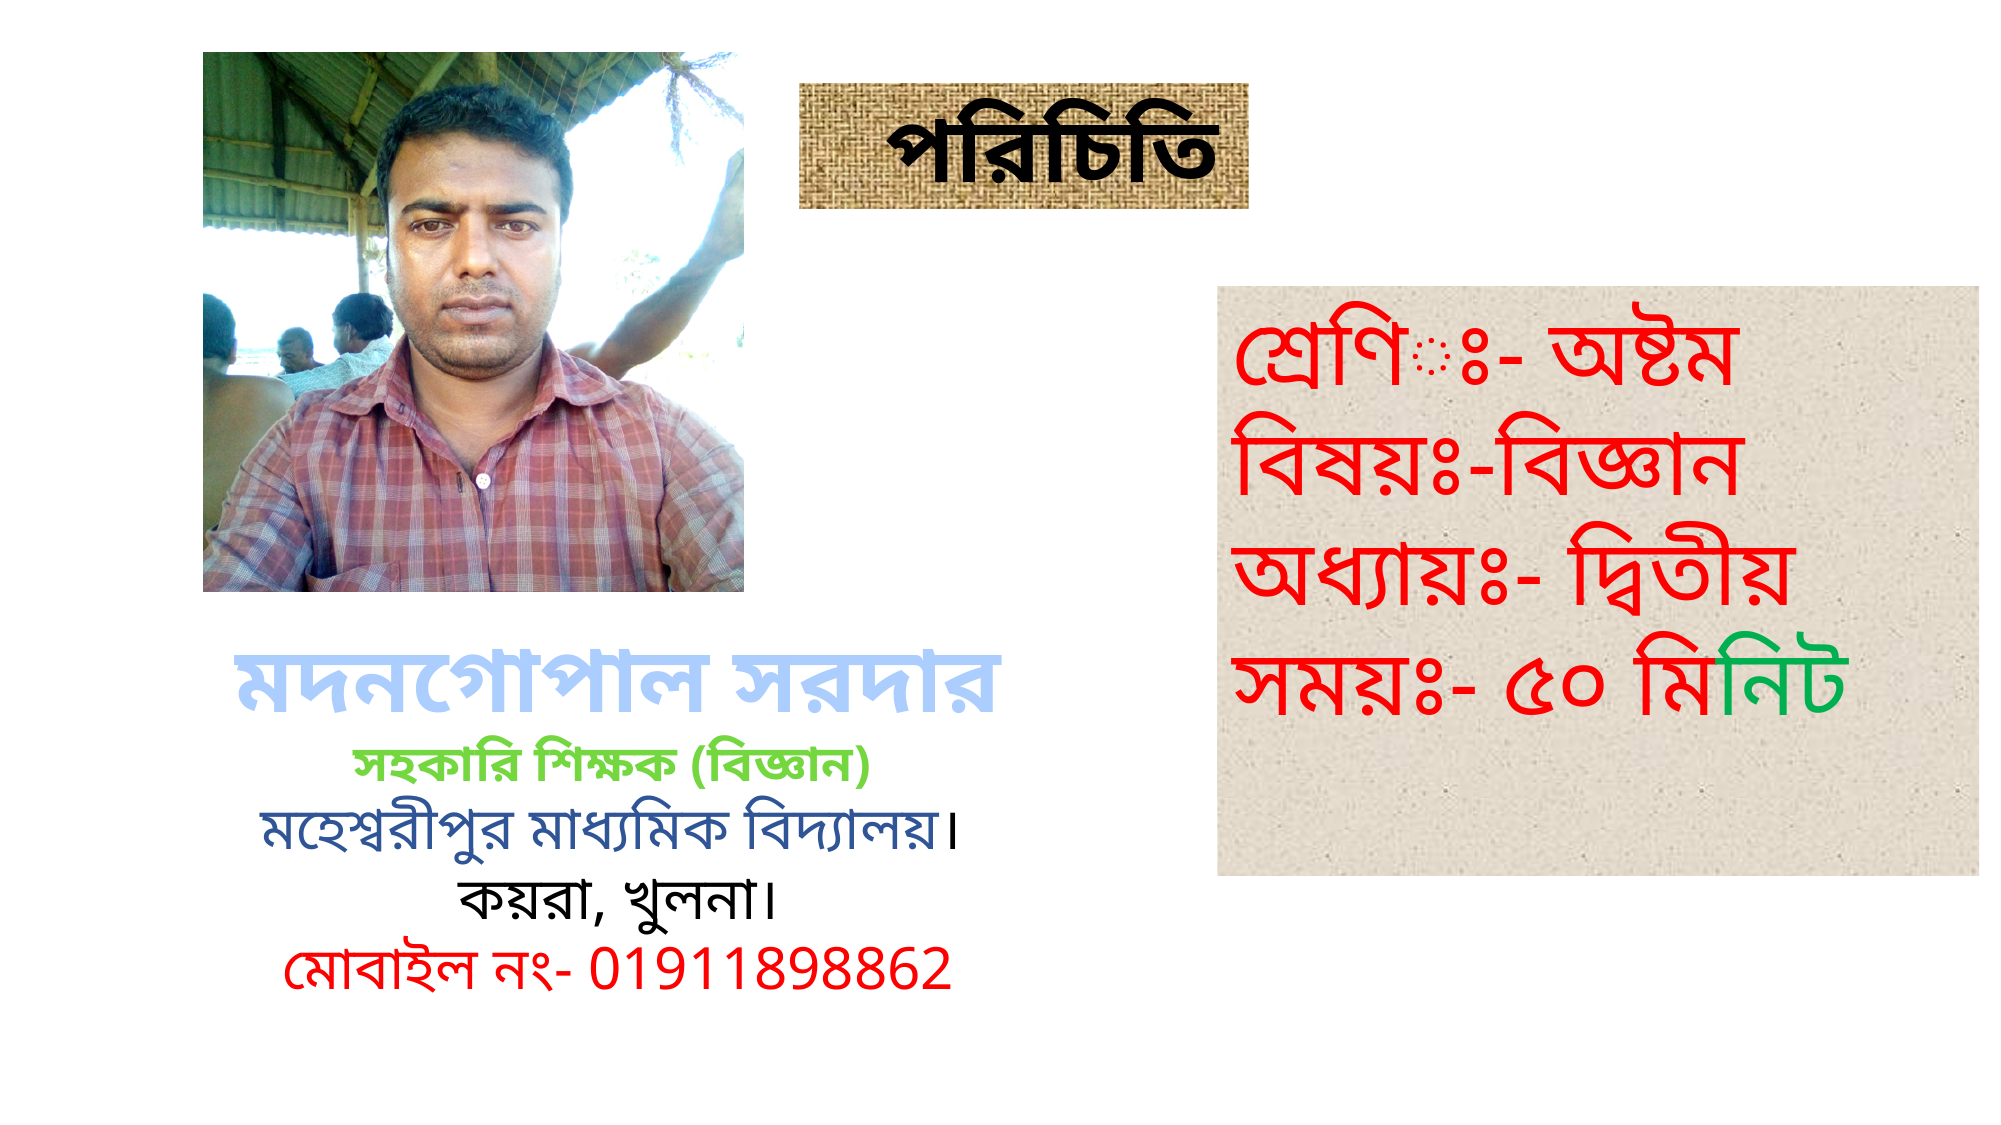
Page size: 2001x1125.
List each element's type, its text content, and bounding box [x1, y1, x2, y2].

text_box শ্রেণিঃ- অষ্টম বিষয়ঃ-বিজ্ঞান অধ্যায়ঃ- দ্বিতীয় সময়ঃ- ৫০ মিনিট [1217, 286, 1980, 876]
text_box মদনগোপাল সরদার সহকারি শিক্ষক (বিজ্ঞান) মহেশ্বরীপুর মাধ্যমিক বিদ্যালয়। কয়রা, খুলনা। মোবাইল নং- 01911898862 [152, 613, 1085, 1009]
text_box পরিচিতি [799, 83, 1249, 209]
picture [203, 52, 744, 592]
